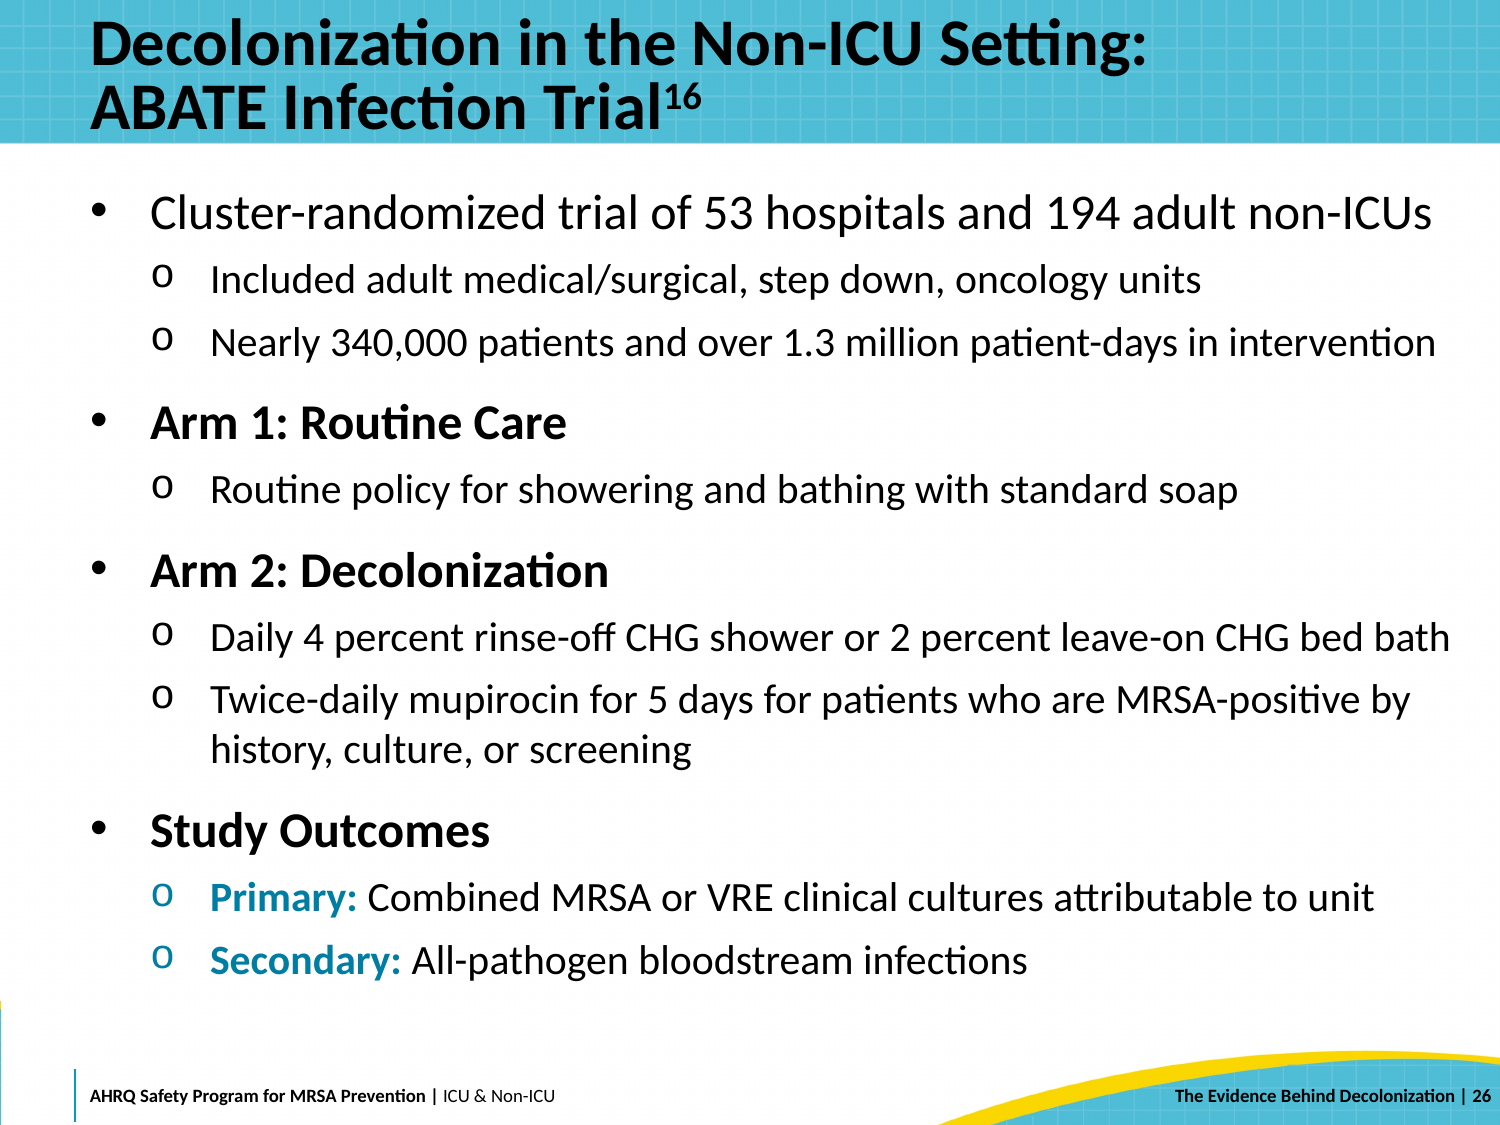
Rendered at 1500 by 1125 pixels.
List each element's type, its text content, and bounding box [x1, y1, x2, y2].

picture [0, 0, 1500, 1125]
slide_number | 26 [1455, 1065, 1500, 1125]
title Decolonization in the Non-ICU Setting: ABATE Infection Trial16 [75, 0, 1425, 150]
list Cluster-randomized trial of 53 hospitals and 194 adult non-ICUs Included adult medical/surgical, step down, oncology units Nearly 340,000 patients and over 1.3 million patient-days in intervention Arm 1: Routine Care Routine policy for showering and bathing with standard soap Arm 2: Decolonization Daily 4 percent rinse-off CHG shower or 2 percent leave-on CHG bed bath Twice-daily mupirocin for 5 days for patients who are MRSA-positive by history, culture, or screening Study Outcomes Primary: Combined MRSA or VRE clinical cultures attributable to unit Secondary: All-pathogen bloodstream infections [75, 171, 1470, 1057]
